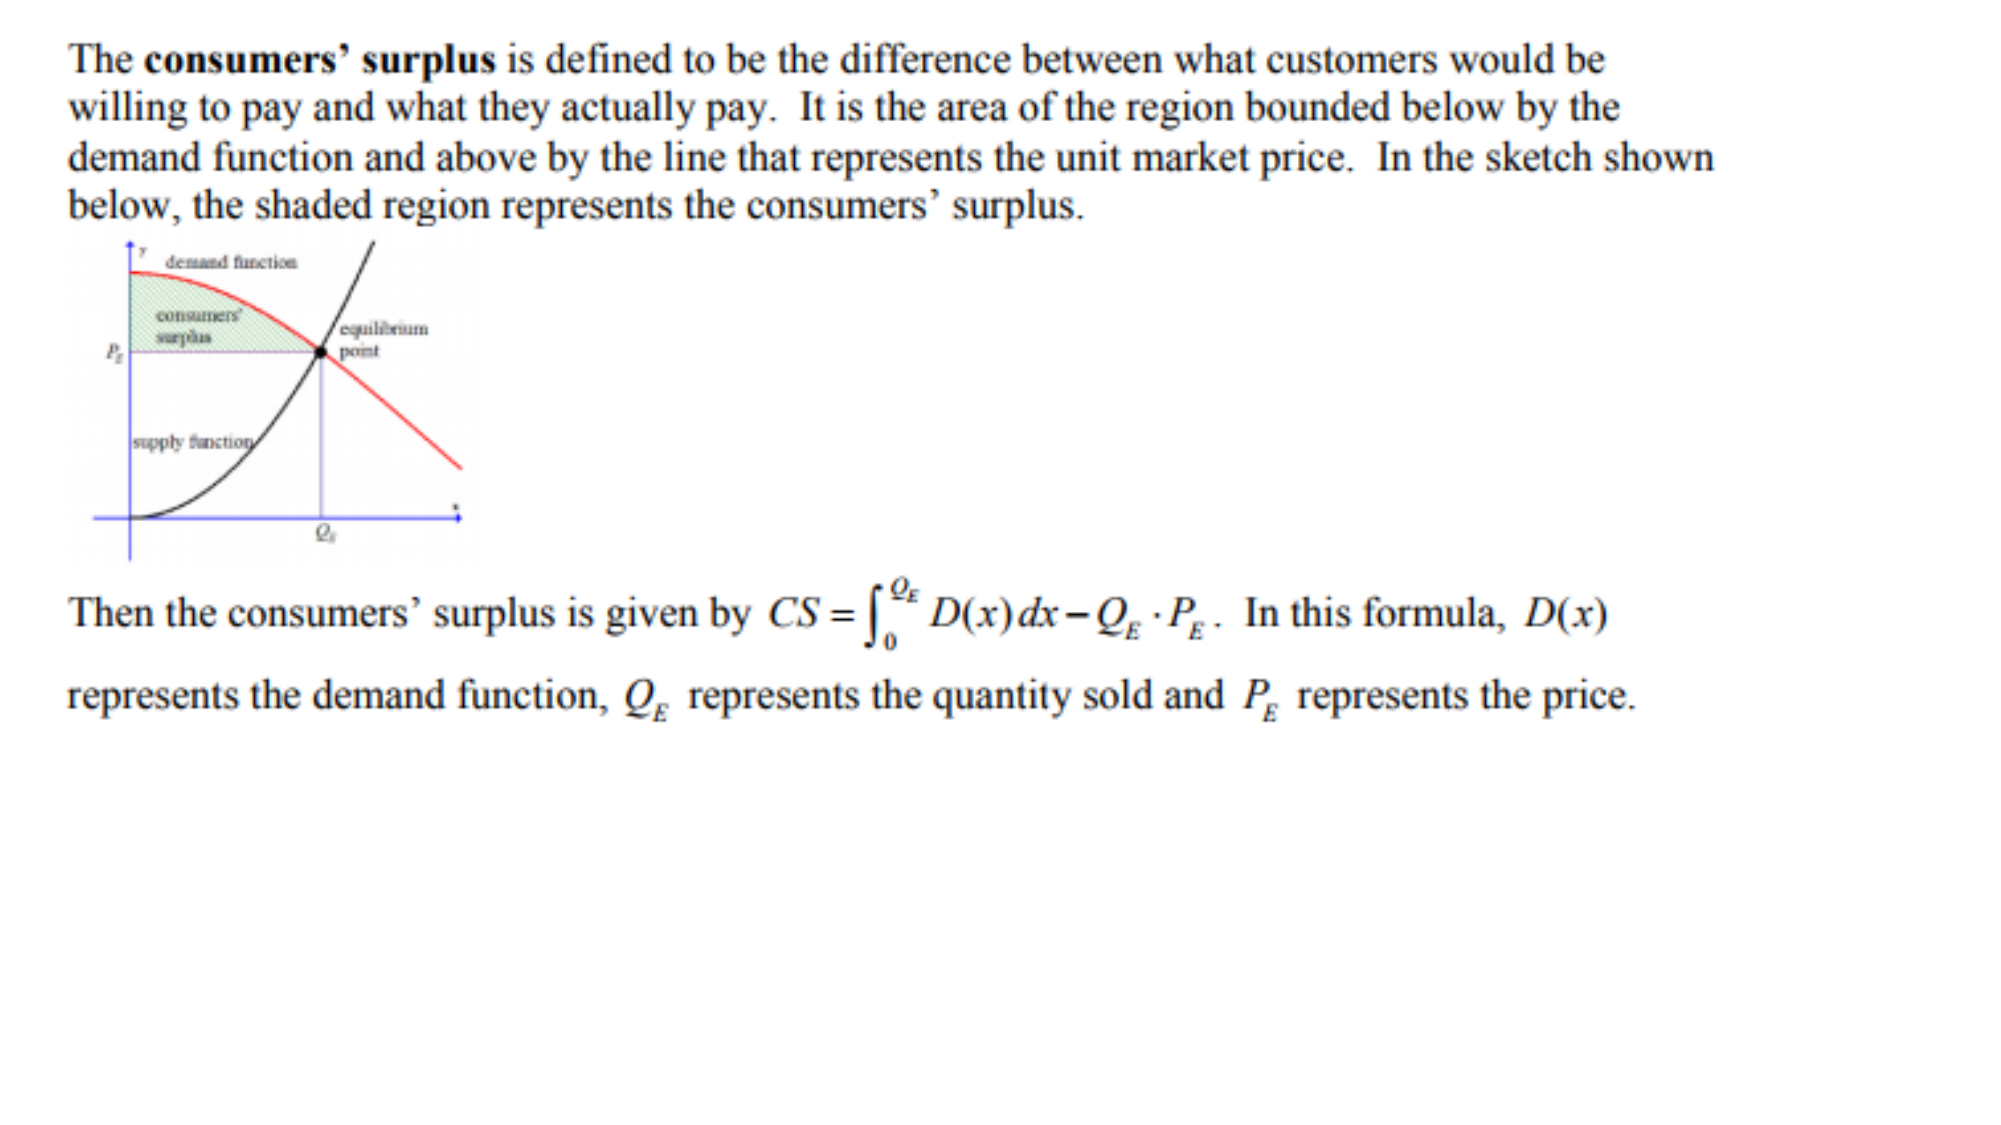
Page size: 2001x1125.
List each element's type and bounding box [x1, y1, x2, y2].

list [58, 31, 1755, 734]
